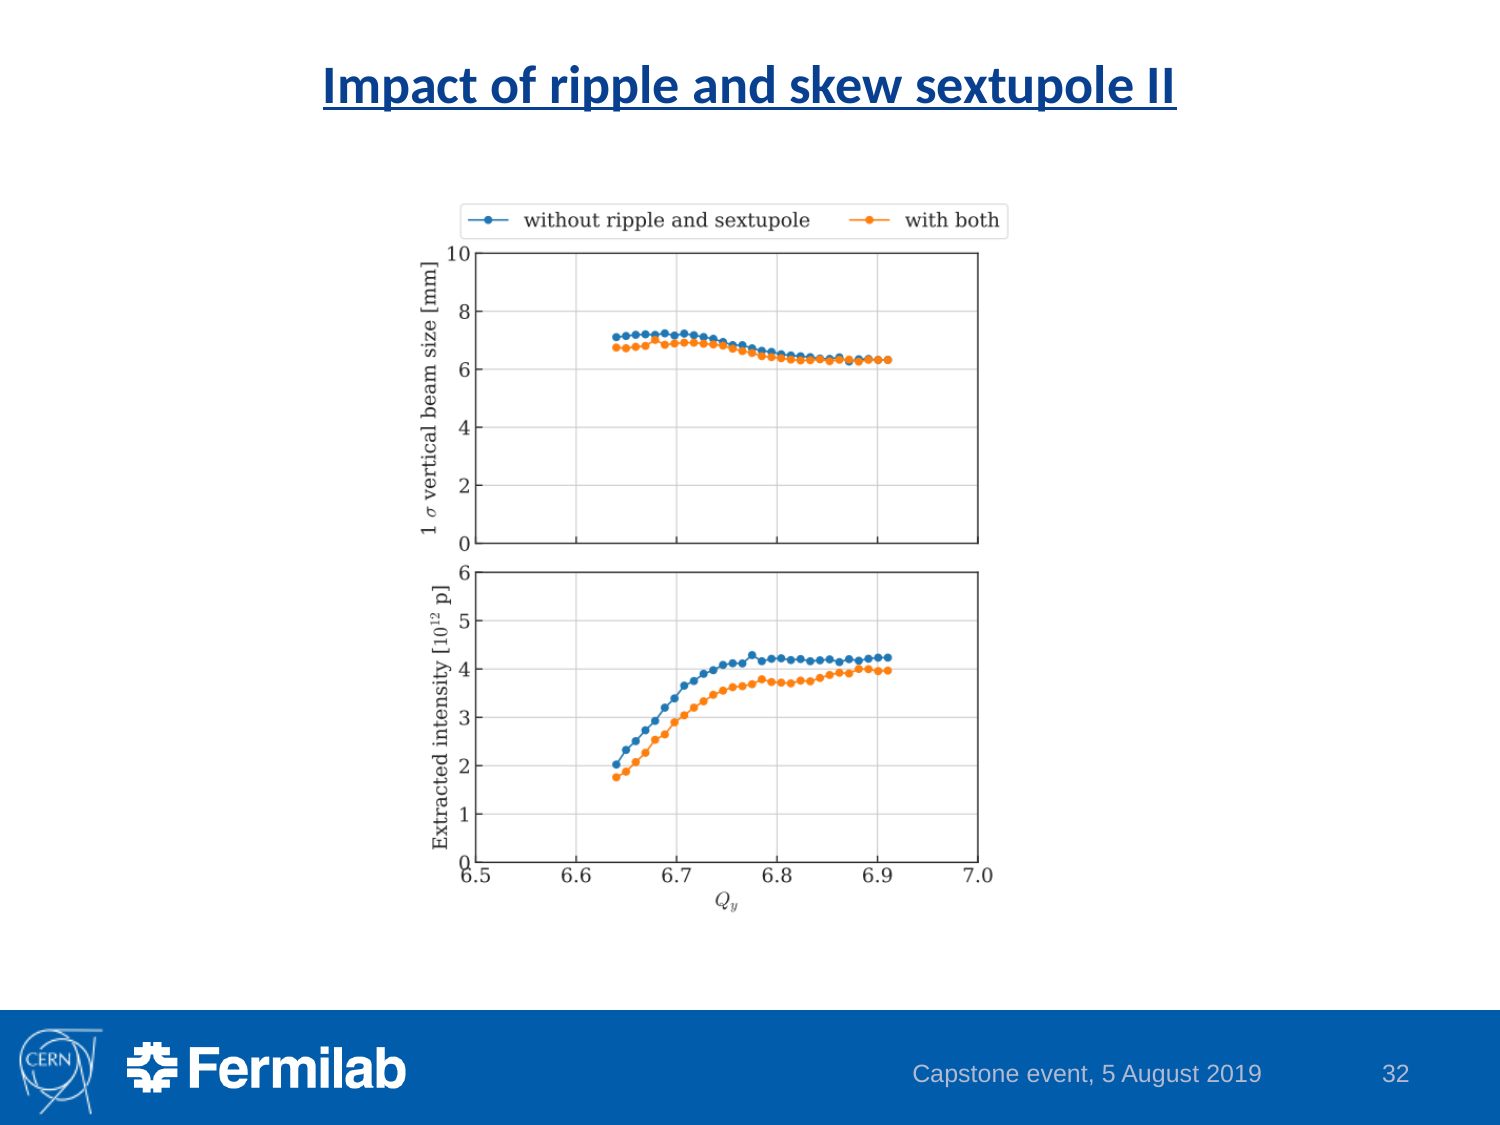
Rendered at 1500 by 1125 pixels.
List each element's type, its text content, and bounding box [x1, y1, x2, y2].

slide_number 31 [1342, 1042, 1425, 1103]
footer Capstone event, 5 August 2019 [850, 1042, 1326, 1103]
picture [126, 1041, 406, 1093]
picture [411, 194, 1017, 923]
title Impact of ripple and skew sextupole II [75, 38, 1425, 125]
